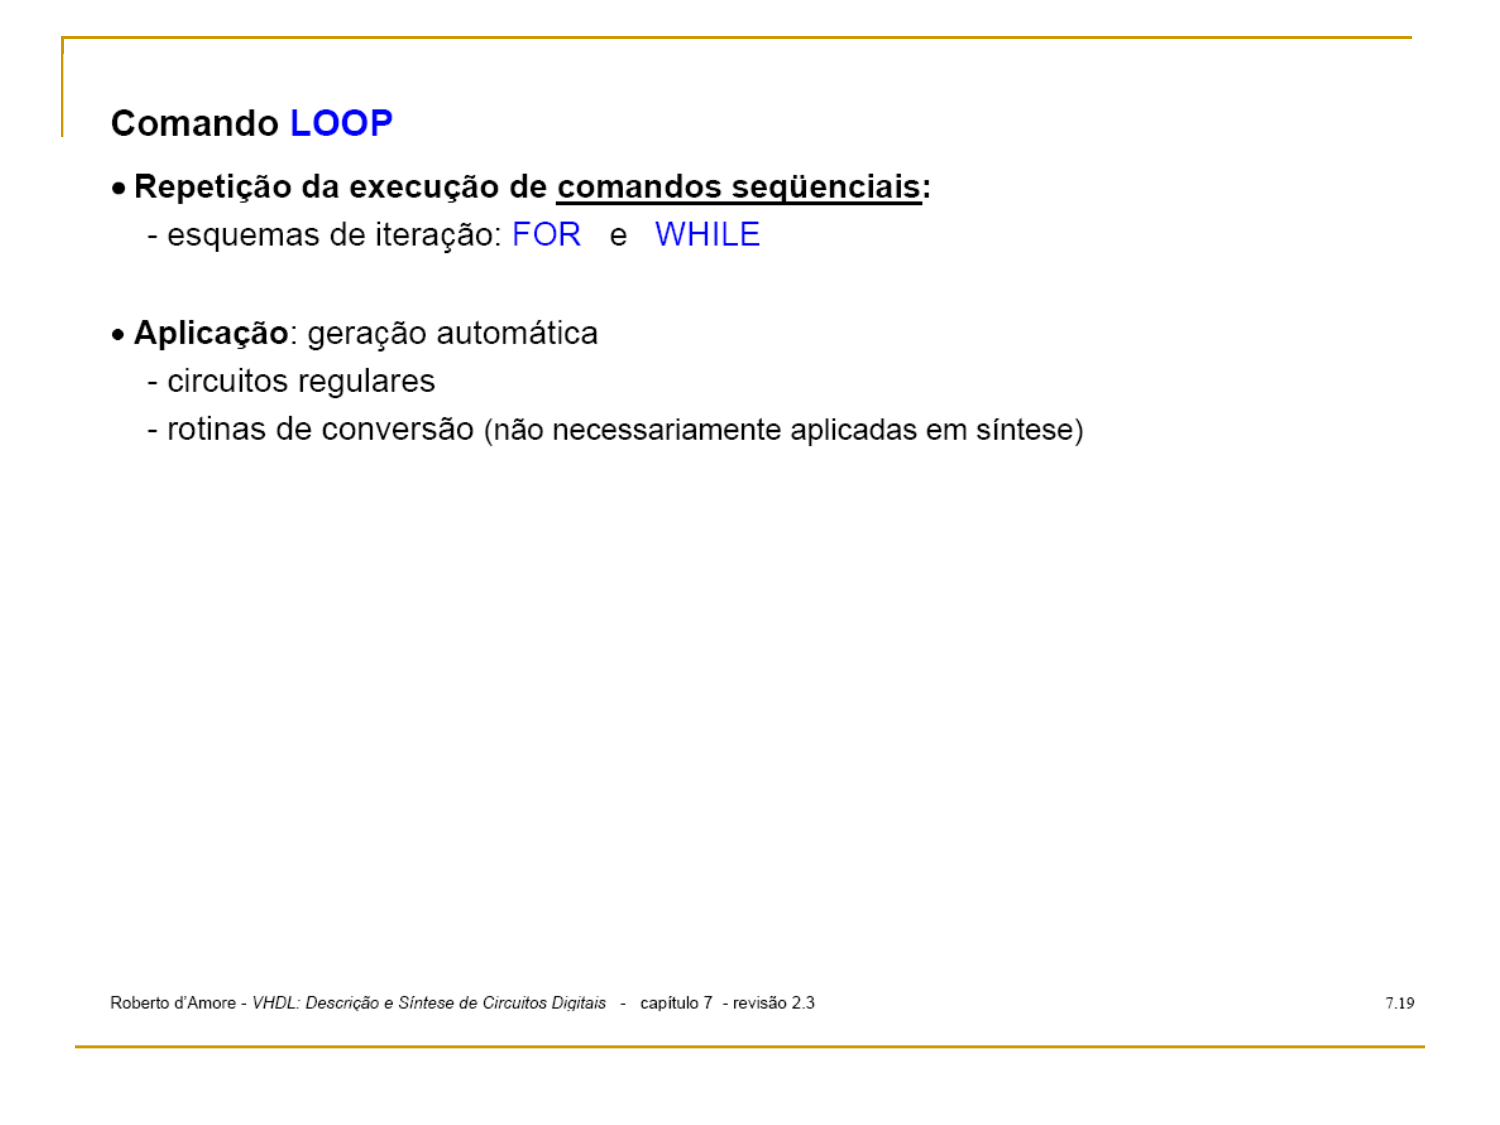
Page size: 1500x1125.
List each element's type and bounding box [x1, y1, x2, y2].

picture [63, 54, 1459, 1037]
